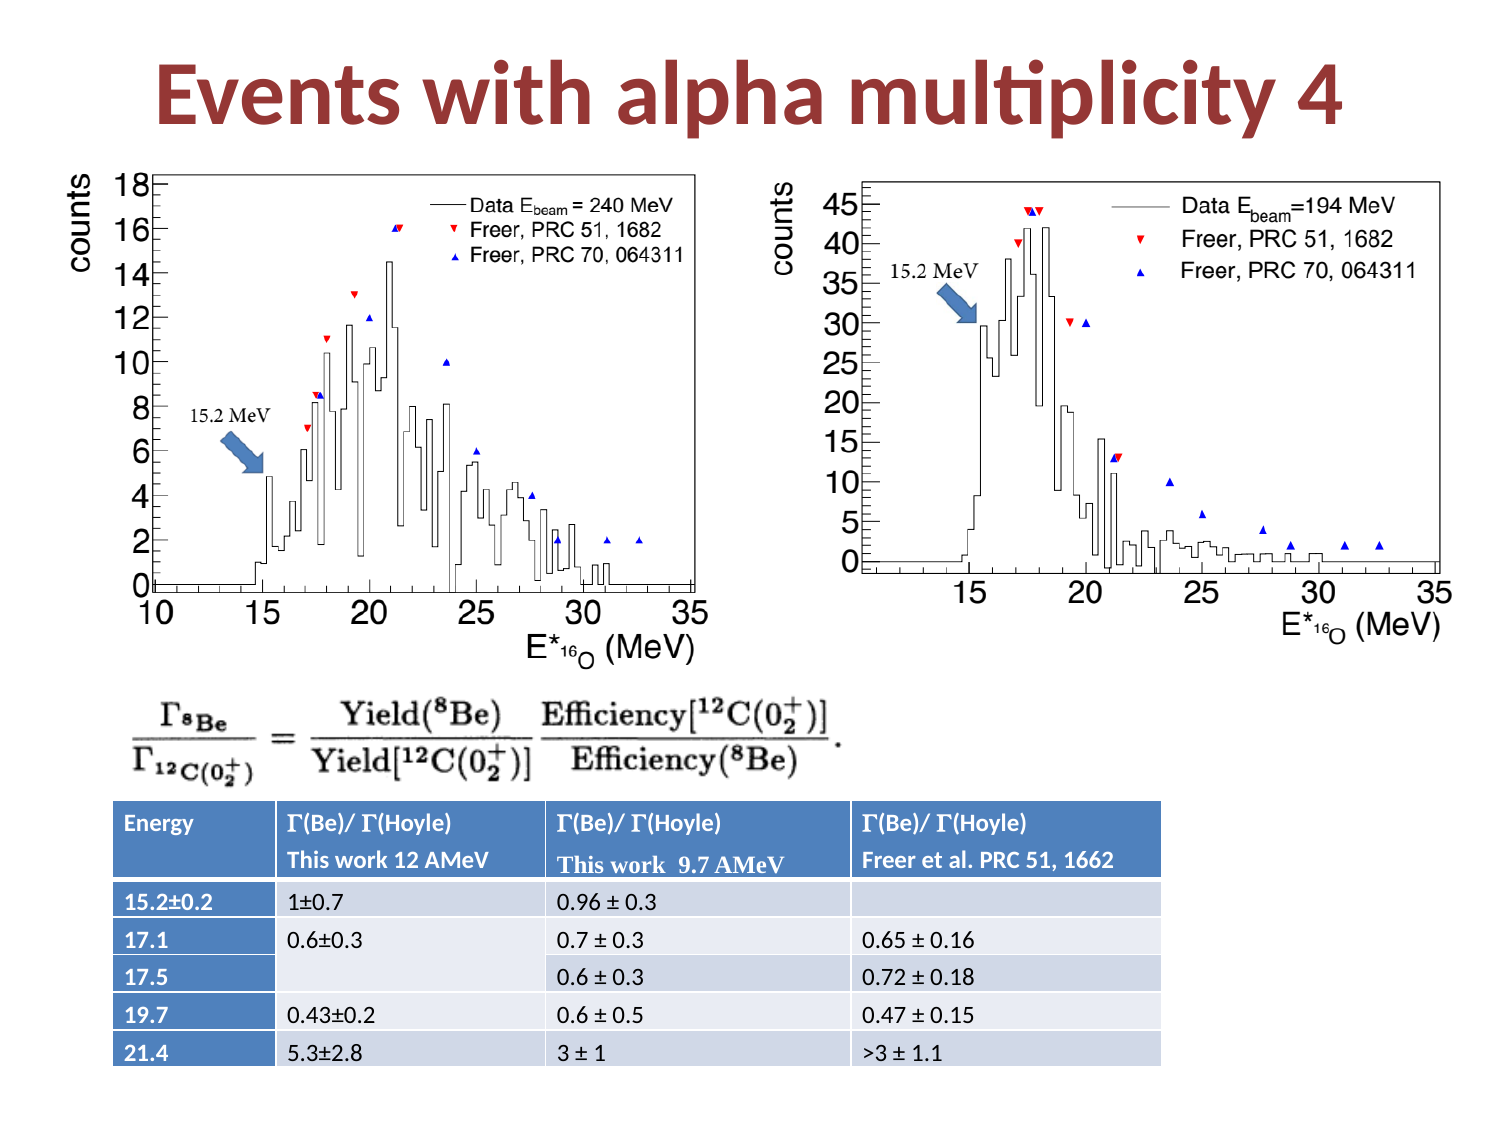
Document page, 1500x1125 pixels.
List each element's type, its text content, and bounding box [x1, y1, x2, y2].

table_cell 19.7 [113, 993, 275, 1029]
picture [99, 687, 870, 801]
table_header (Be)/ (Hoyle) This work 12 AMeV [277, 810, 545, 877]
table_header Energy [113, 810, 275, 877]
picture [62, 154, 716, 676]
title Events with alpha multiplicity 4 [75, 12, 1425, 163]
table_cell 0.47 ± 0.15 [852, 993, 1161, 1029]
table_cell >3 ± 1.1 [852, 1031, 1161, 1066]
table_cell 0.65 ± 0.16 [852, 918, 1161, 954]
table_cell 0.96 ± 0.3 [546, 882, 850, 916]
table_cell 1±0.7 [277, 882, 545, 916]
table_header (Be)/ (Hoyle) This work 9.7 AMeV [546, 810, 850, 877]
table_header (Be)/ (Hoyle) Freer et al. PRC 51, 1662 [852, 801, 1161, 877]
table_cell 17.1 [113, 918, 275, 954]
table_cell 0.6±0.3 [277, 918, 545, 991]
table_cell 5.3±2.8 [277, 1031, 545, 1066]
picture [754, 162, 1476, 651]
table_cell 0.43±0.2 [277, 993, 545, 1029]
table_cell 3 ± 1 [546, 1031, 850, 1066]
table_cell 0.7 ± 0.3 [546, 918, 850, 954]
table_cell 17.5 [113, 955, 275, 991]
table_cell 0.6 ± 0.5 [546, 993, 850, 1029]
table_cell 15.2±0.2 [113, 882, 275, 916]
table_cell 21.4 [113, 1031, 275, 1066]
table_cell 0.6 ± 0.3 [546, 955, 850, 991]
table_cell [852, 882, 1161, 916]
table_cell 0.72 ± 0.18 [852, 955, 1161, 991]
